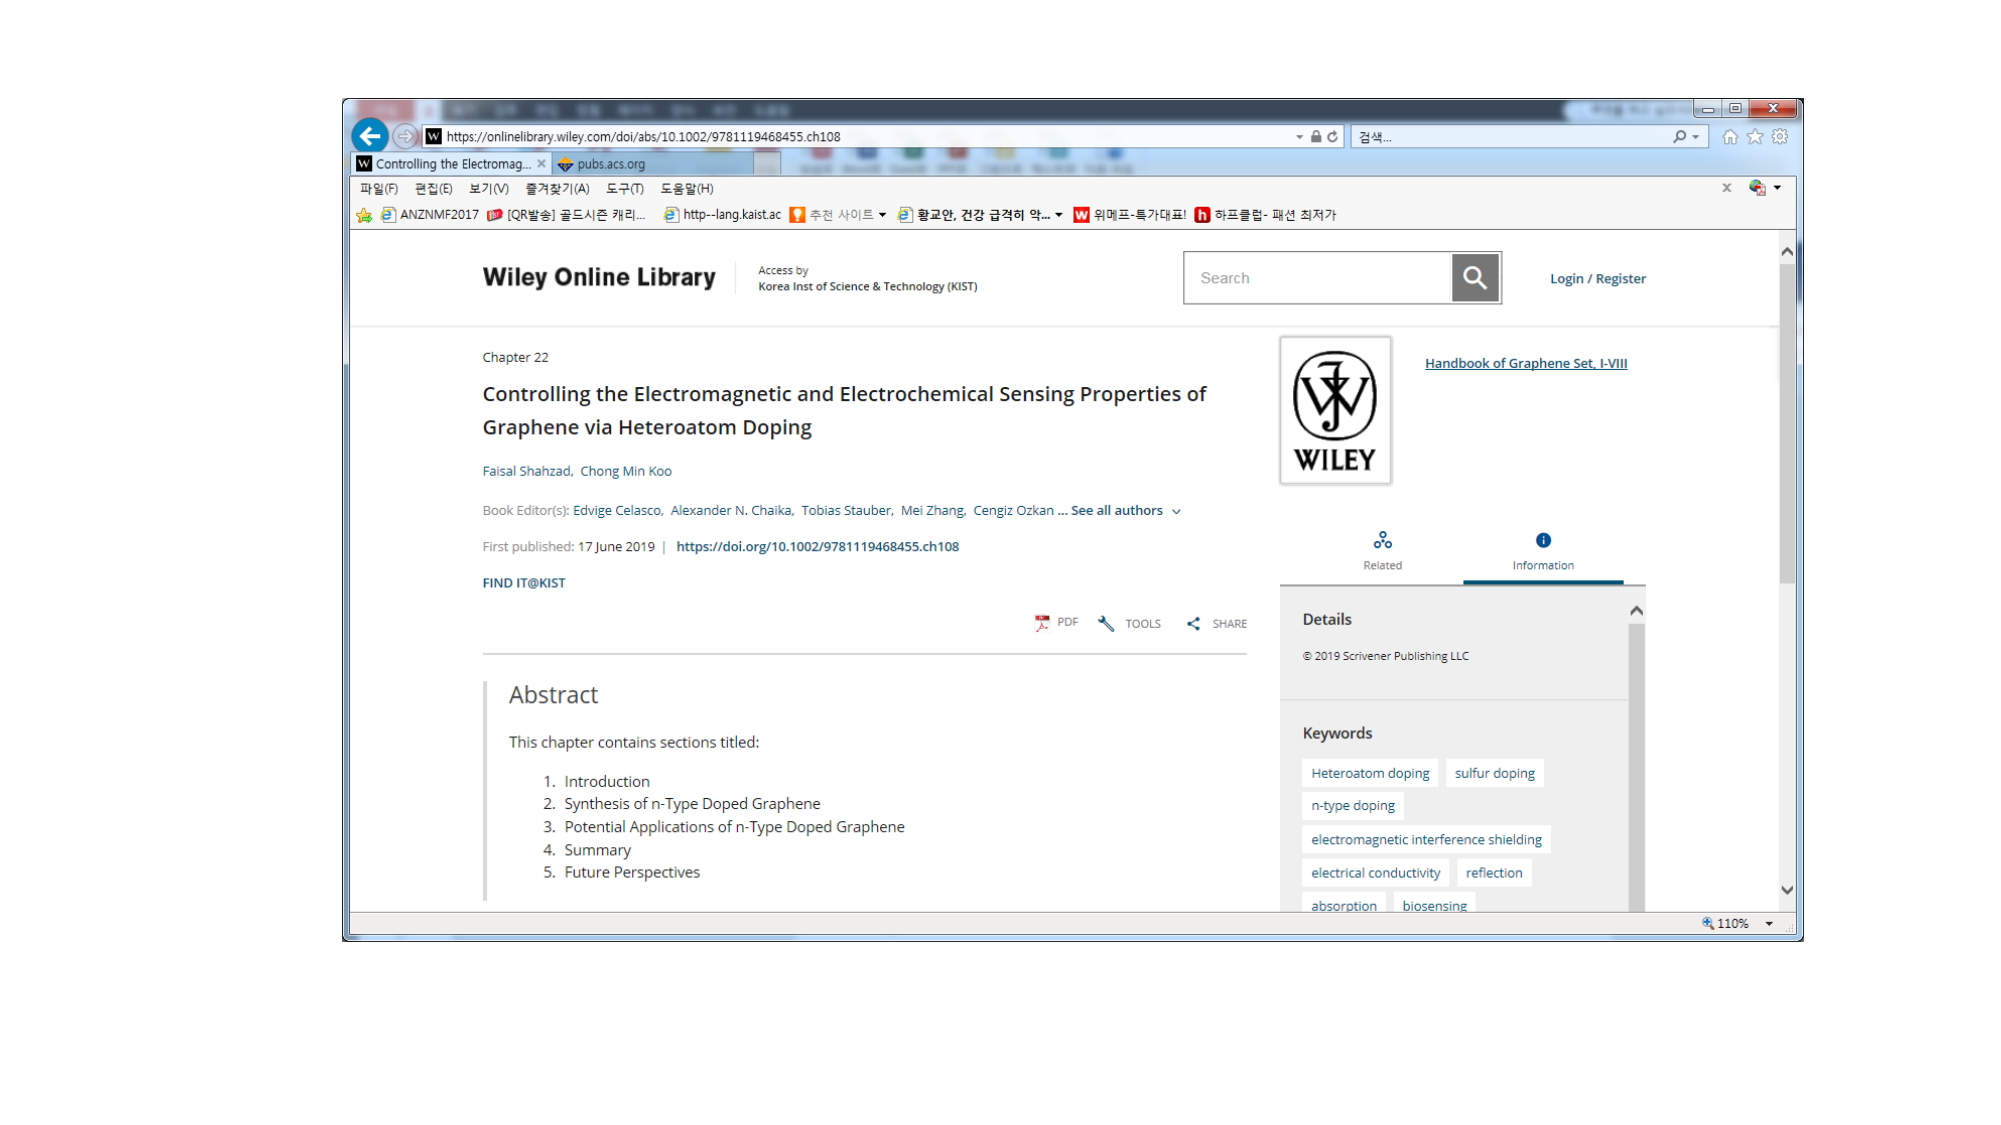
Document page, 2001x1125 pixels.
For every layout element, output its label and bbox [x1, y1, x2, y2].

picture [342, 98, 1804, 942]
